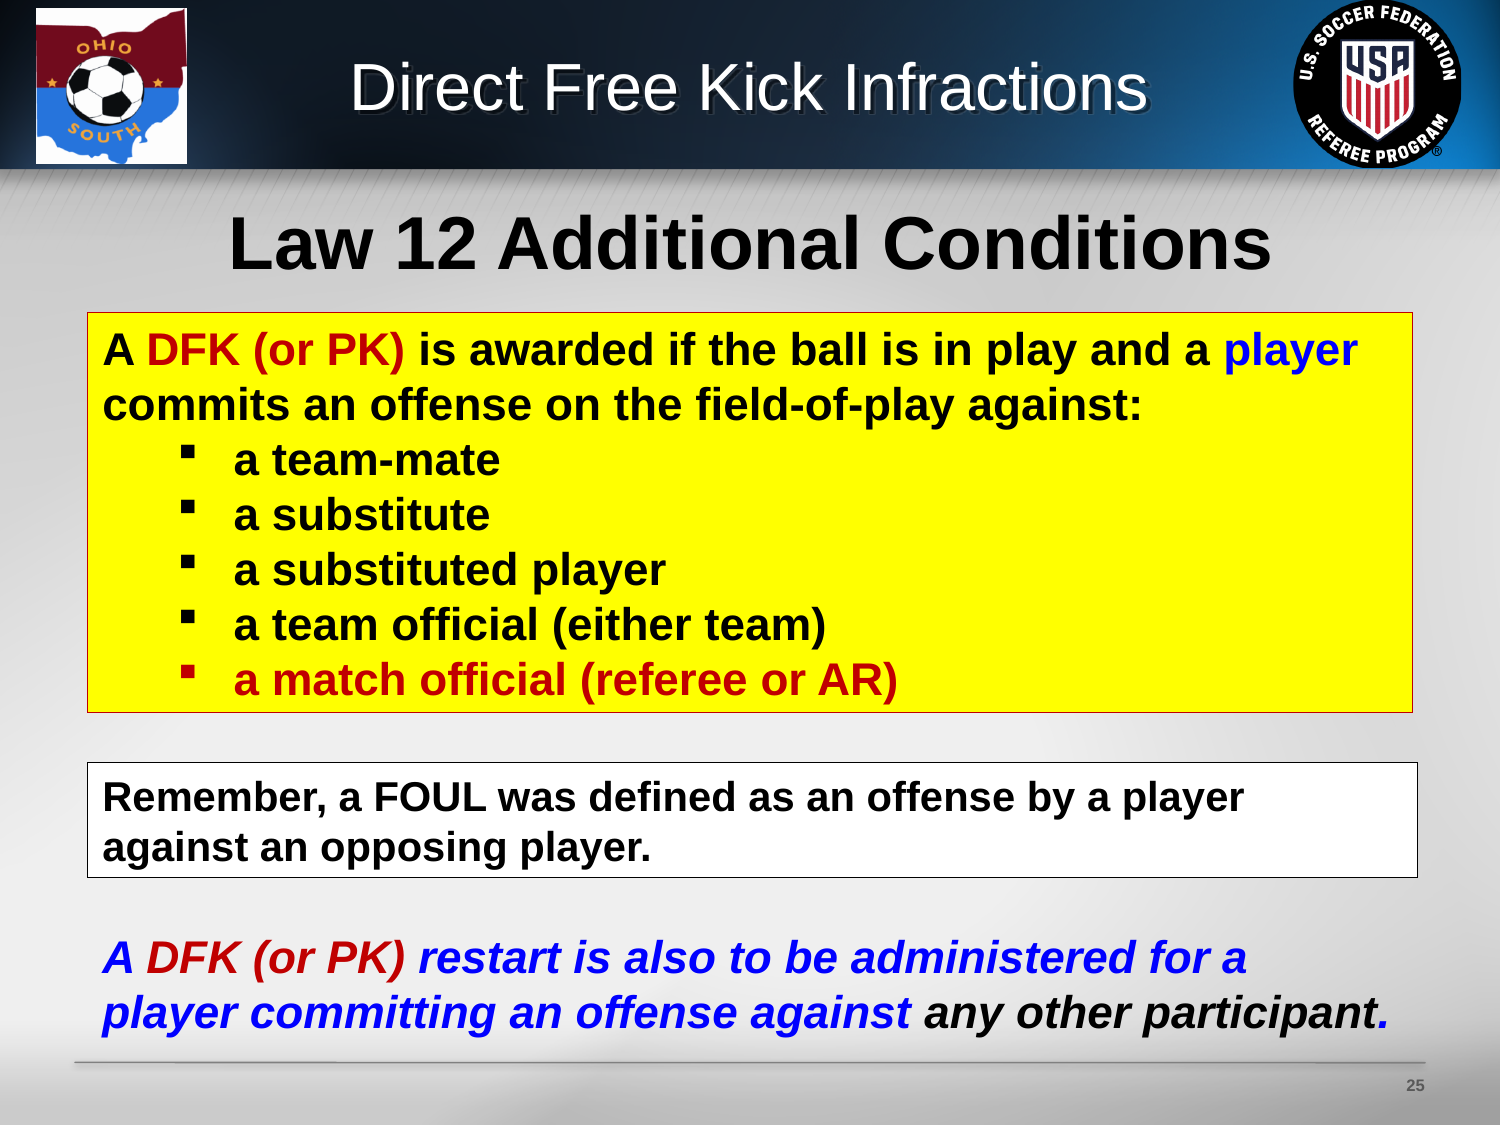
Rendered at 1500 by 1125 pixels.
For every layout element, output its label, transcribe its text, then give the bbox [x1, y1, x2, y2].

text_box A DFK (or PK) is awarded if the ball is in play and a player commits an offense on the field-of-play against: a team-mate a substitute a substituted player a team official (either team) a match official (referee or AR) [87, 312, 1413, 713]
text_box A DFK (or PK) restart is also to be administered for a player committing an offense against any other participant. [87, 899, 1413, 1045]
picture [0, 0, 1500, 1125]
title Direct Free Kick Infractions [189, 12, 1287, 155]
text_box Remember, a FOUL was defined as an offense by a player against an opposing player. [87, 762, 1418, 878]
text_box Law 12 Additional Conditions [140, 187, 1363, 293]
